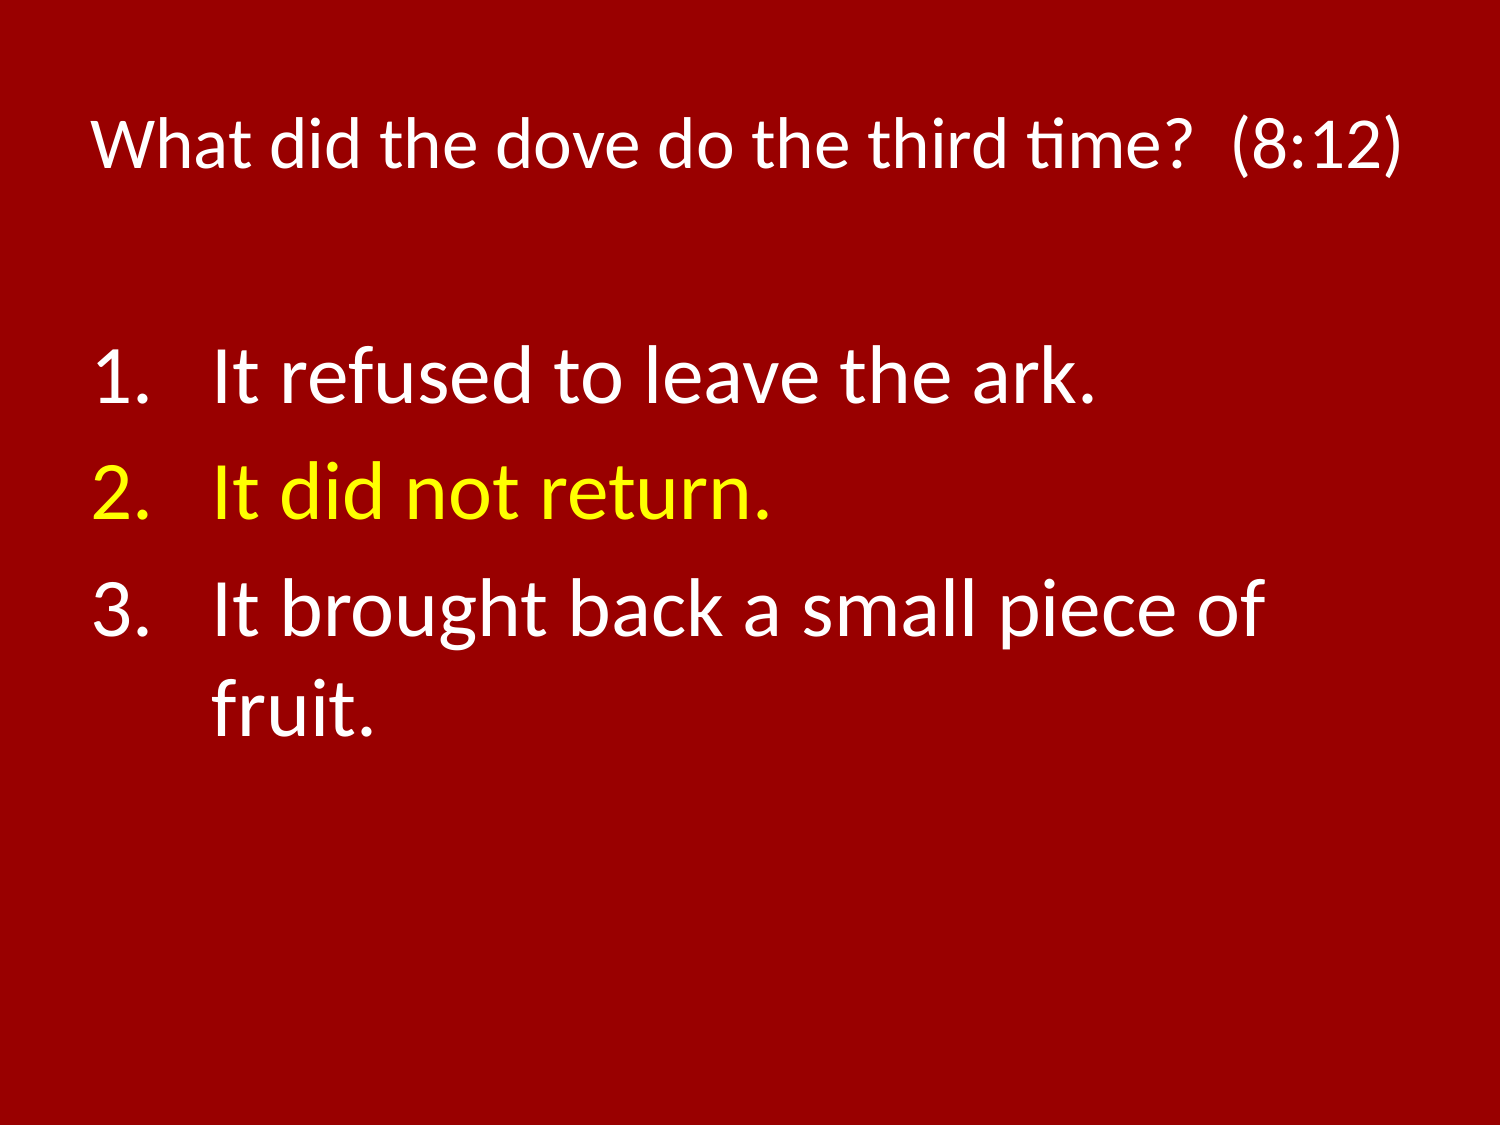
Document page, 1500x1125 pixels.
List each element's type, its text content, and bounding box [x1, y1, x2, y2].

list It refused to leave the ark. It did not return. It brought back a small piece of fruit. [75, 312, 1425, 1005]
title What did the dove do the third time? (8:12) [75, 45, 1425, 233]
